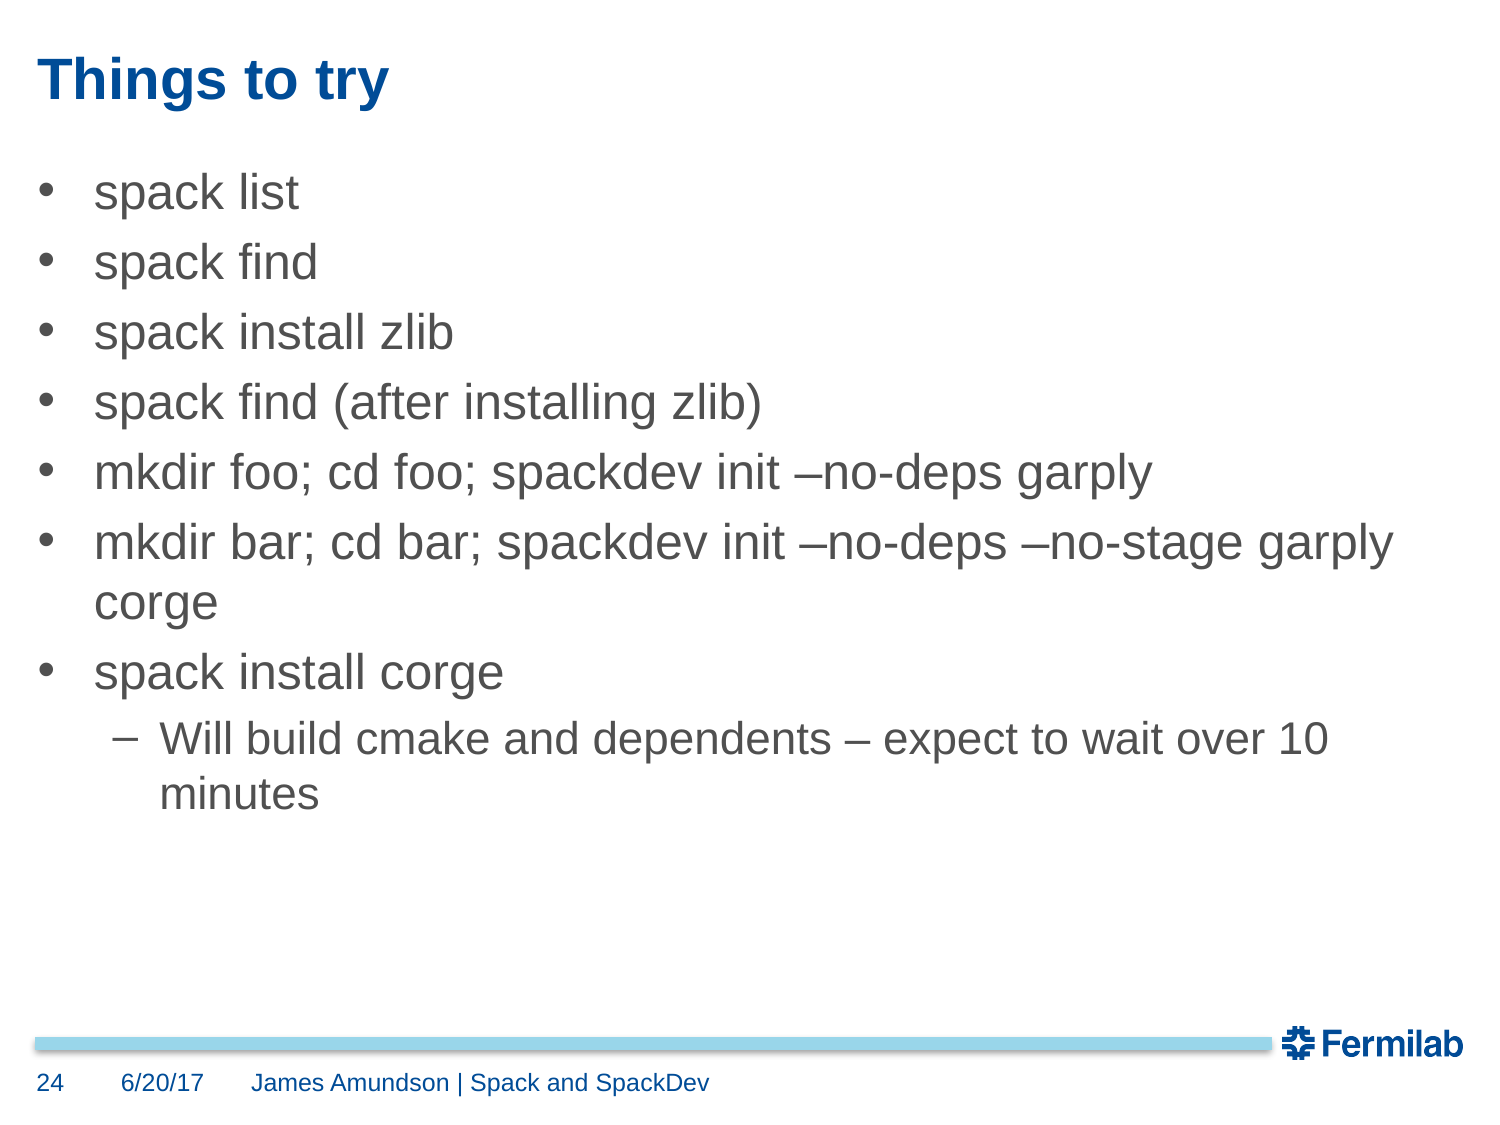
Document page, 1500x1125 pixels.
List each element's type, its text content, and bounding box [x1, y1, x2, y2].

picture [1282, 1026, 1463, 1060]
footer James Amundson | Spack and SpackDev [251, 1066, 1279, 1107]
slide_number 24 [36, 1066, 105, 1106]
list spack list spack find spack install zlib spack find (after installing zlib) mkdir foo; cd foo; spackdev init –no-deps garply mkdir bar; cd bar; spackdev init –no-deps –no-stage garply corge spack install corge Will build cmake and dependents – expect to wait over 10 minutes [37, 159, 1461, 990]
title Things to try [37, 41, 1463, 112]
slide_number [120, 1066, 232, 1107]
